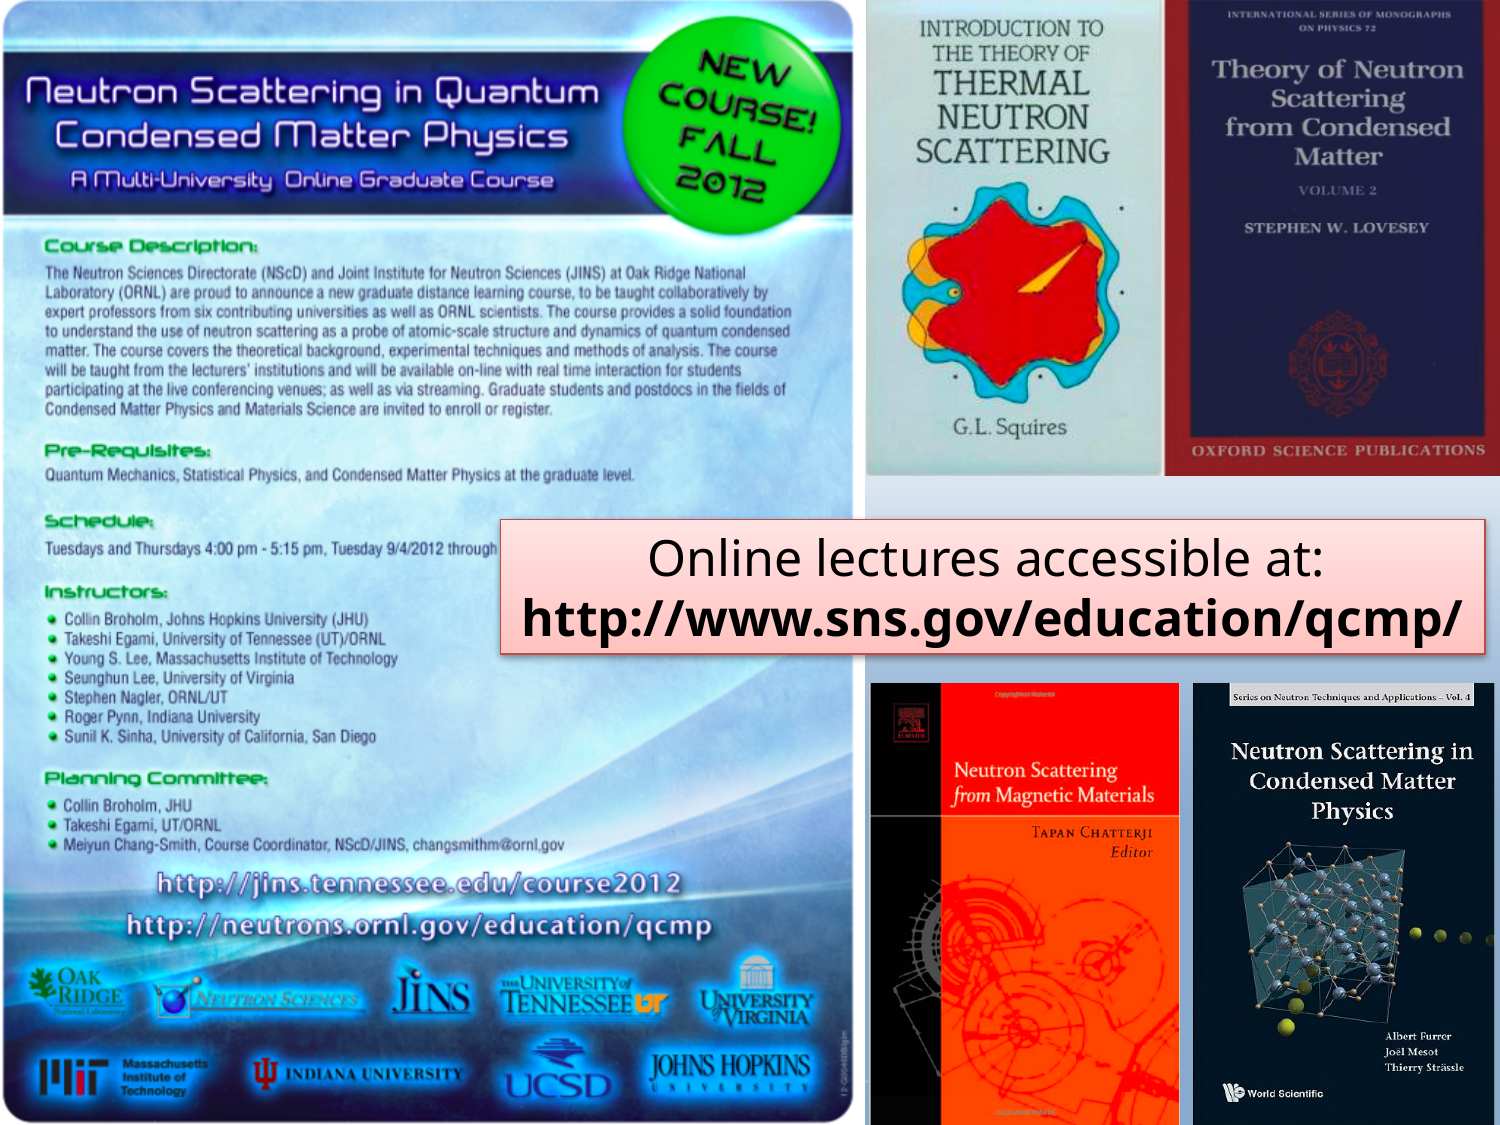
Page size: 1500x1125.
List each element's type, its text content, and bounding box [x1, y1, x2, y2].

text_box Online lectures accessible at: http://www.sns.gov/education/qcmp/ [870, 519, 1486, 655]
picture [0, 0, 1500, 1125]
